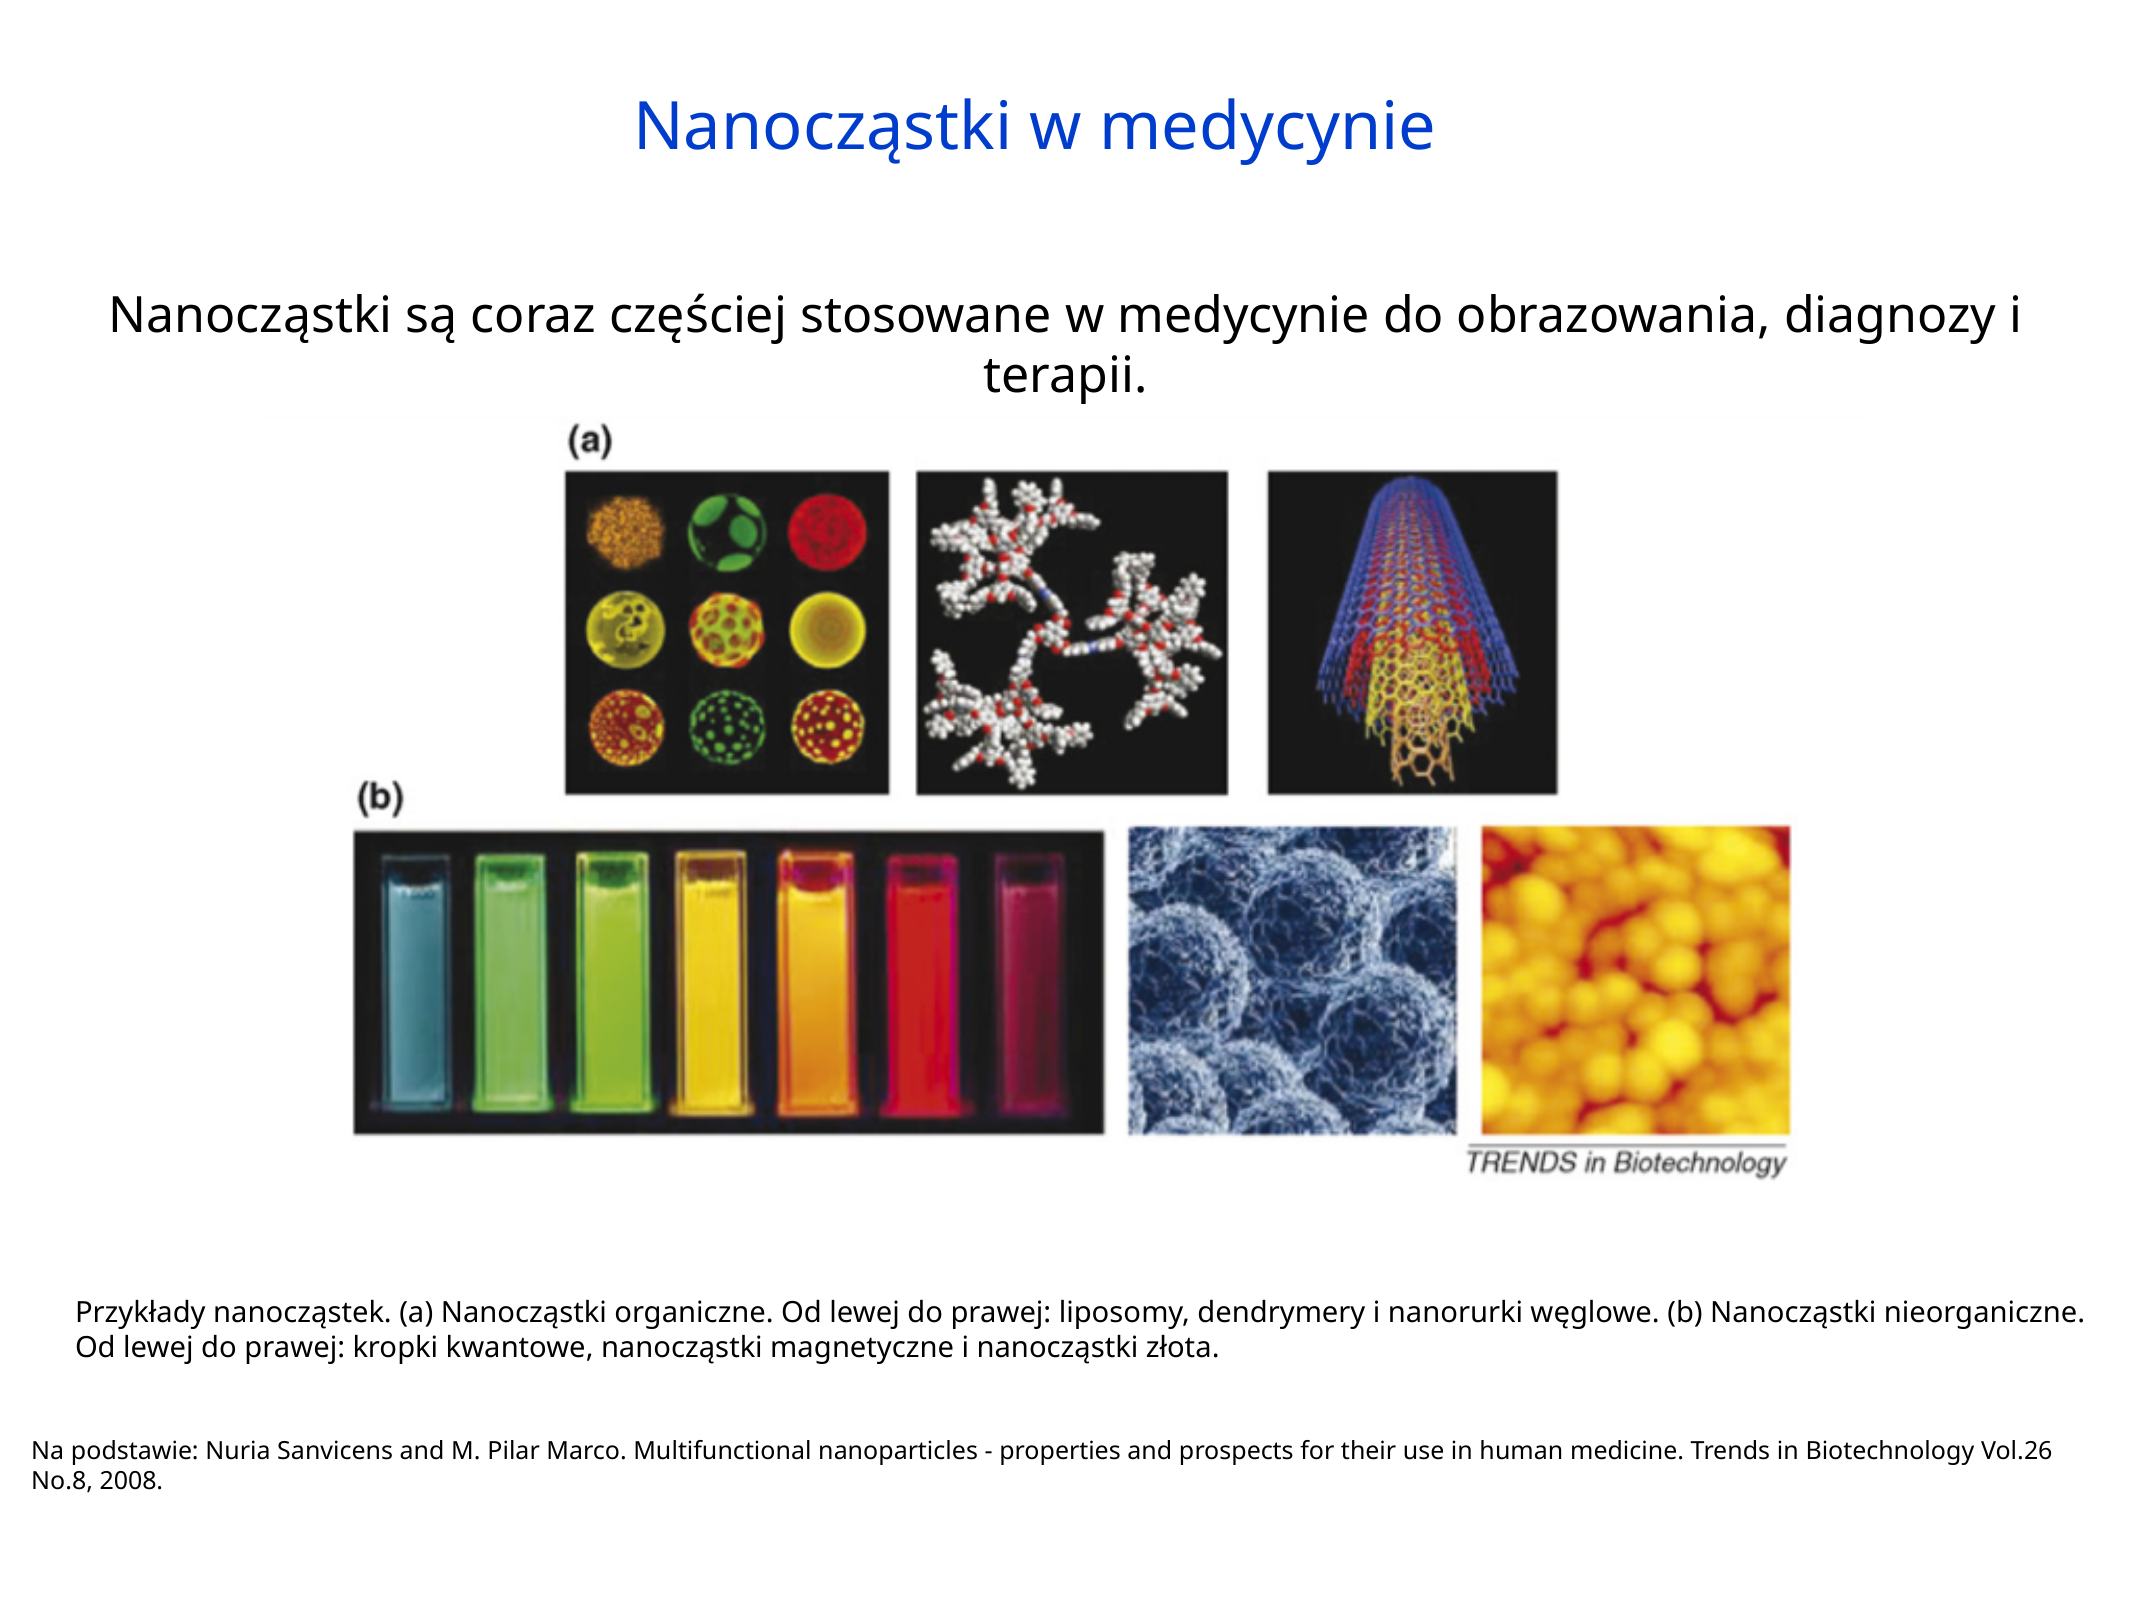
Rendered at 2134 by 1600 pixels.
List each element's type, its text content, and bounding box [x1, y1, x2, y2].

title Nanocząstki w medycynie [120, 56, 1950, 171]
text_box Przykłady nanocząstek. (a) Nanocząstki organiczne. Od lewej do prawej: liposomy, dendrymery i nanorurki węglowe. (b) Nanocząstki nieorganiczne. Od lewej do prawej: kropki kwantowe, nanocząstki magnetyczne i nanocząstki złota. [75, 1286, 2115, 1370]
picture [264, 414, 1867, 1184]
text_box Na podstawie: Nuria Sanvicens and M. Pilar Marco. Multifunctional nanoparticles - properties and prospects for their use in human medicine. Trends in Biotechnology Vol.26 No.8, 2008. [31, 1441, 2057, 1488]
text_box Nanocząstki są coraz częściej stosowane w medycynie do obrazowania, diagnozy i terapii. [75, 305, 2057, 381]
